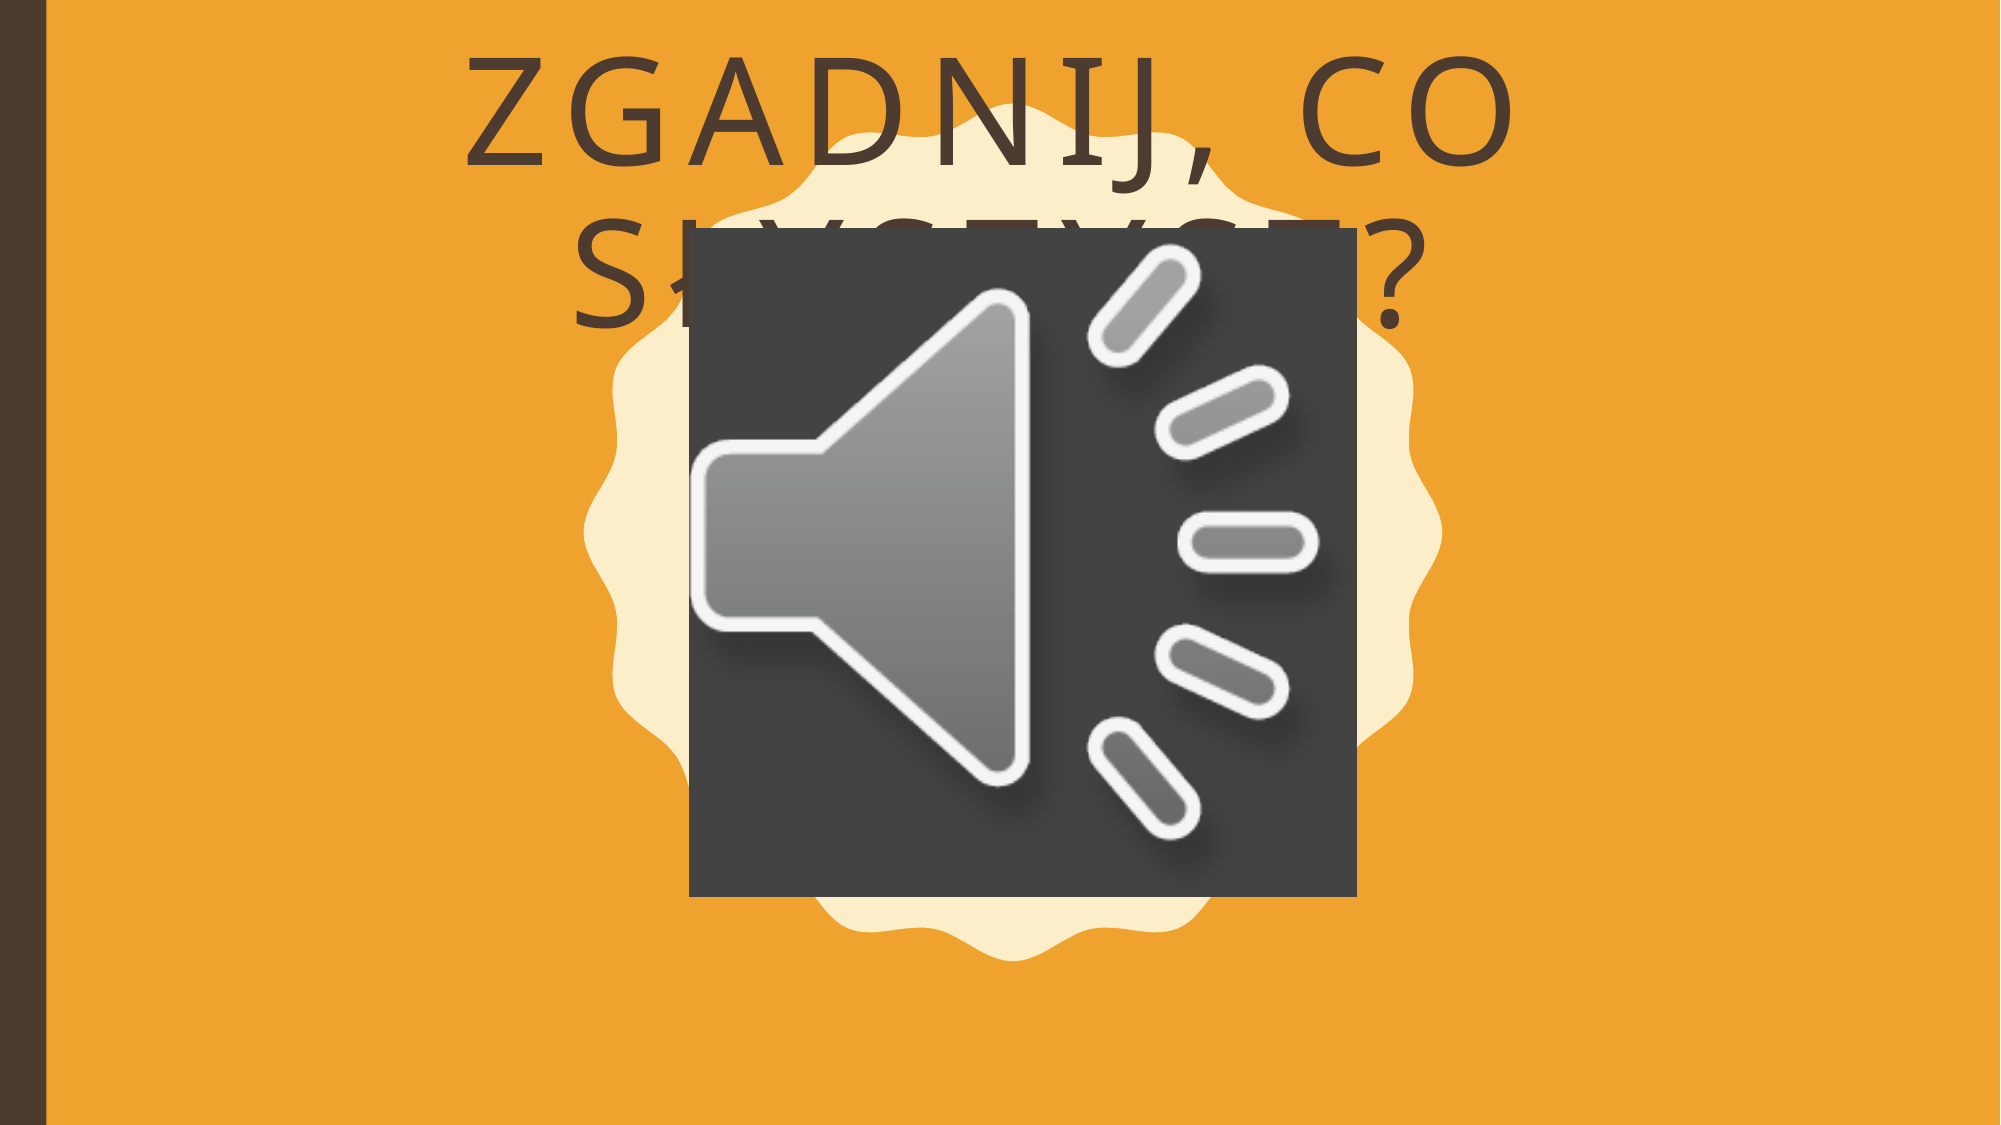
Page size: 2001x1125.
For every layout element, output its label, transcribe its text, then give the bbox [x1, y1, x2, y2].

picture [688, 227, 1359, 898]
title Zgadnij, co słyszysz? [12, 101, 1988, 295]
